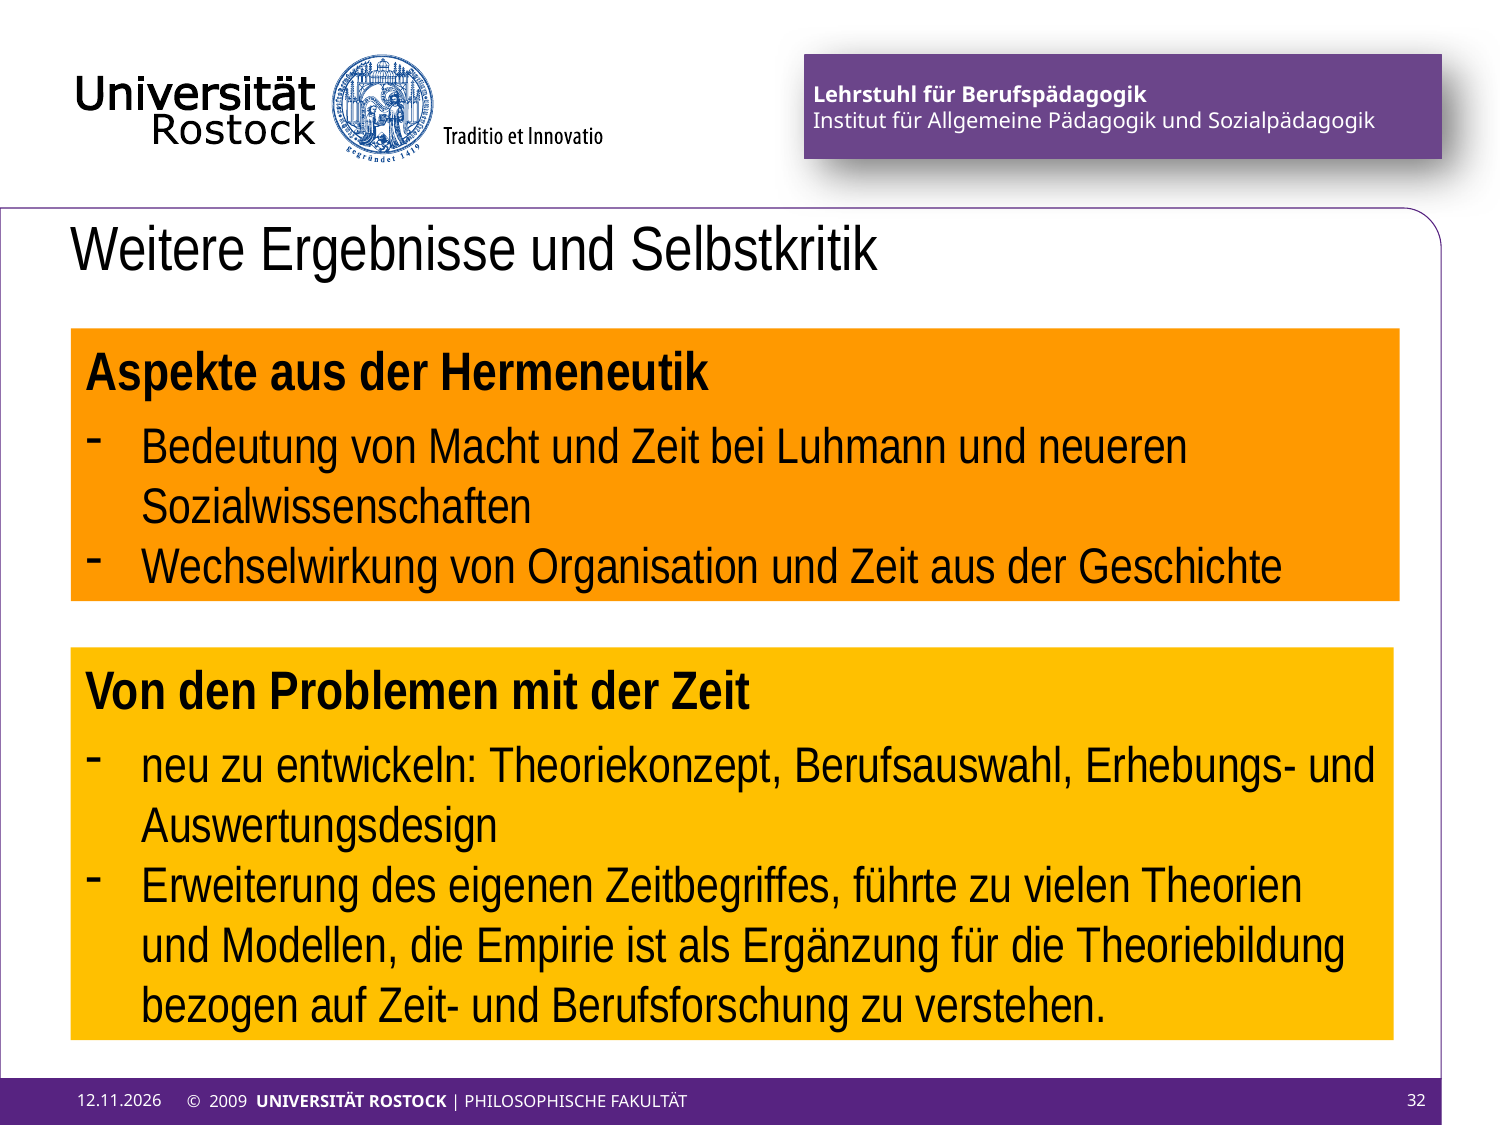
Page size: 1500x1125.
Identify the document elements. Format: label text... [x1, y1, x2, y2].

list Weitere Ergebnisse und Selbstkritik [70, 208, 1314, 268]
footer © 2009 UNIVERSITÄT ROSTOCK | Philosophische Fakultät [186, 1077, 1367, 1125]
slide_number 32 [1367, 1077, 1442, 1125]
text_box Von den Problemen mit der Zeit neu zu entwickeln: Theoriekonzept, Berufsauswahl, Erhebungs- und Auswertungsdesign Erweiterung des eigenen Zeitbegriffes, führte zu vielen Theorien und Modellen, die Empirie ist als Ergänzung für die Theoriebildung bezogen auf Zeit- und Berufsforschung zu verstehen. [70, 647, 1394, 1041]
text_box Aspekte aus der Hermeneutik Bedeutung von Macht und Zeit bei Luhmann und neueren Sozialwissenschaften Wechselwirkung von Organisation und Zeit aus der Geschichte [70, 328, 1400, 602]
picture [804, 54, 1443, 160]
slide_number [76, 1077, 186, 1125]
